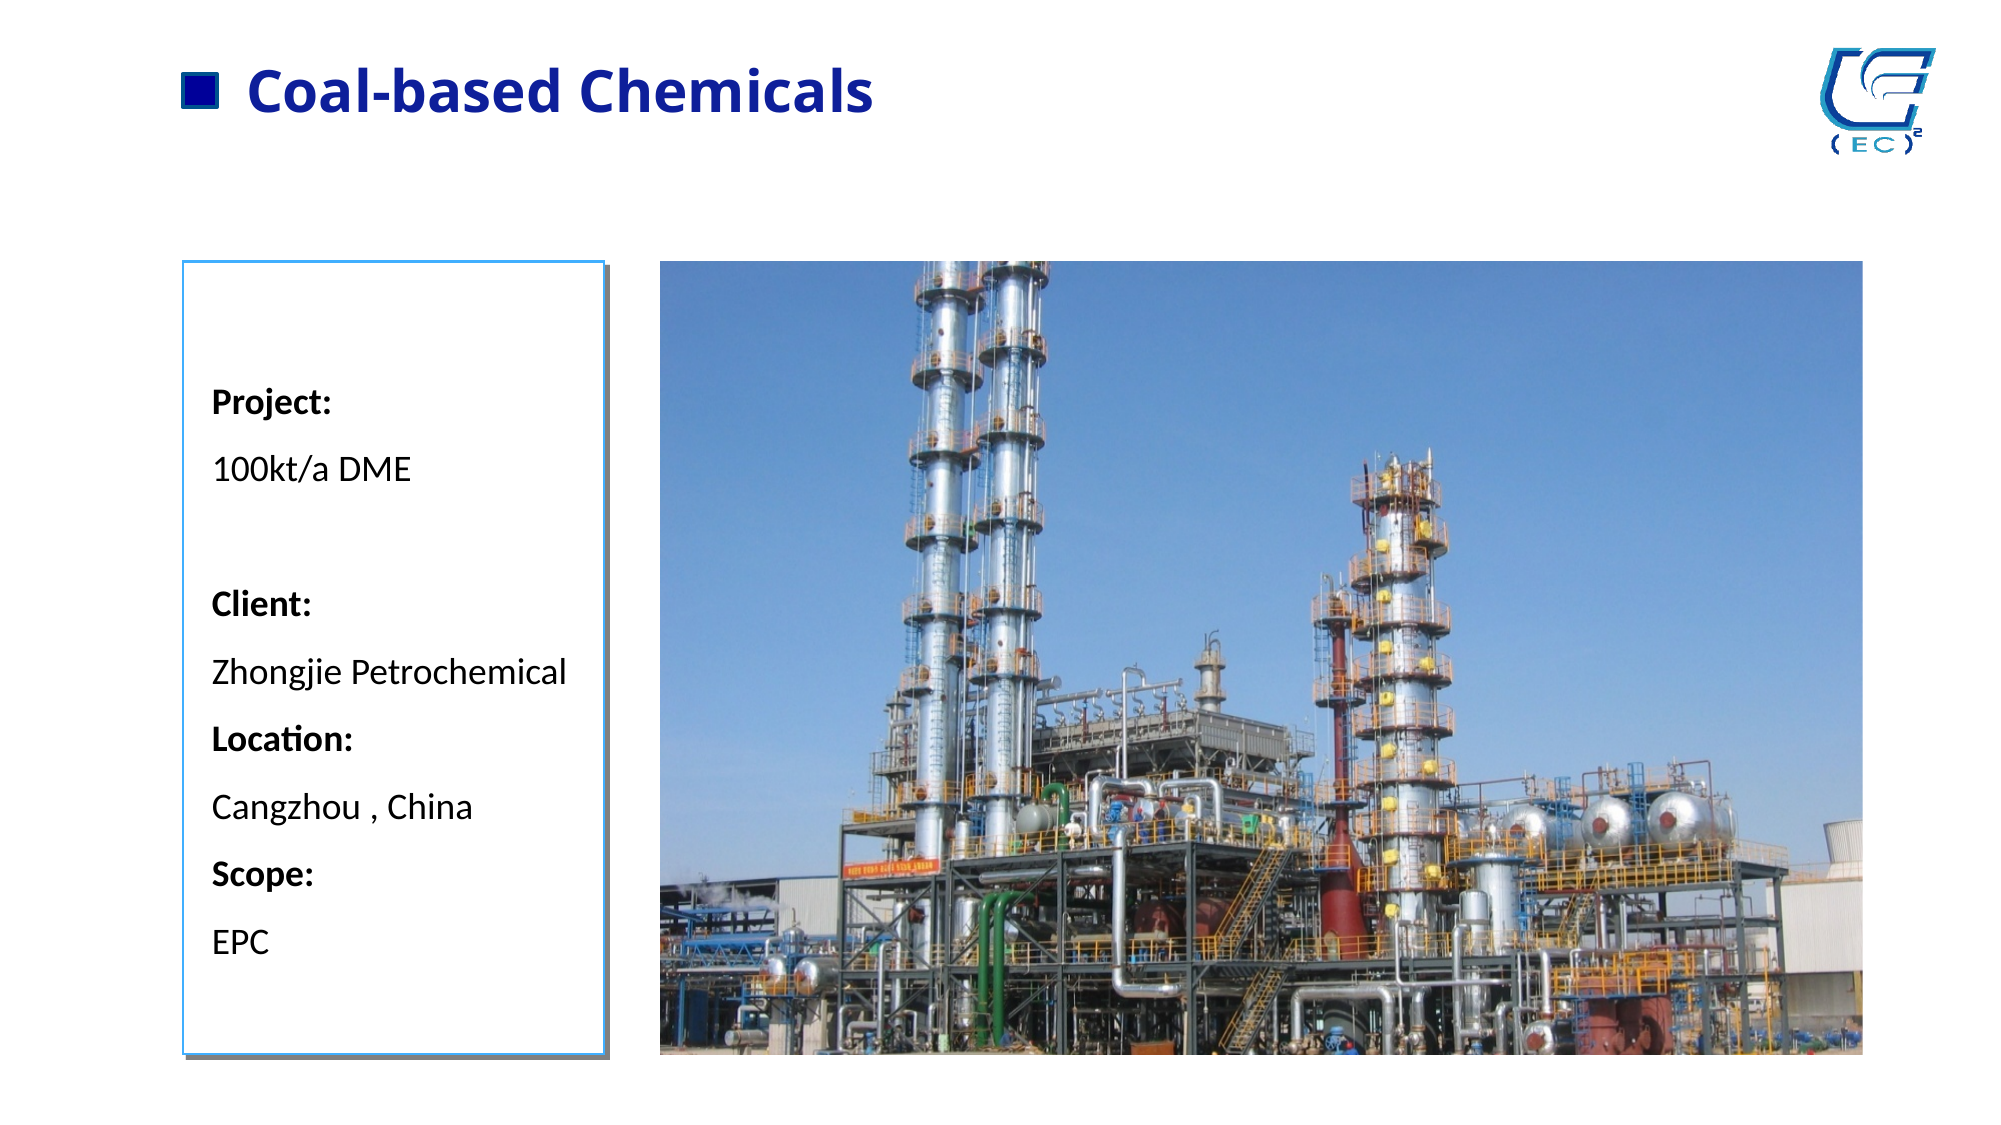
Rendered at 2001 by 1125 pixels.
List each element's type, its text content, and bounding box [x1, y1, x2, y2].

text_box Project: 100kt/a DME Client: Zhongjie Petrochemical Location: Cangzhou , China Scope: EPC [182, 261, 605, 1055]
picture [1814, 35, 1940, 159]
picture [659, 261, 1863, 1055]
text_box Coal-based Chemicals [231, 46, 1463, 132]
text_box [181, 72, 219, 109]
